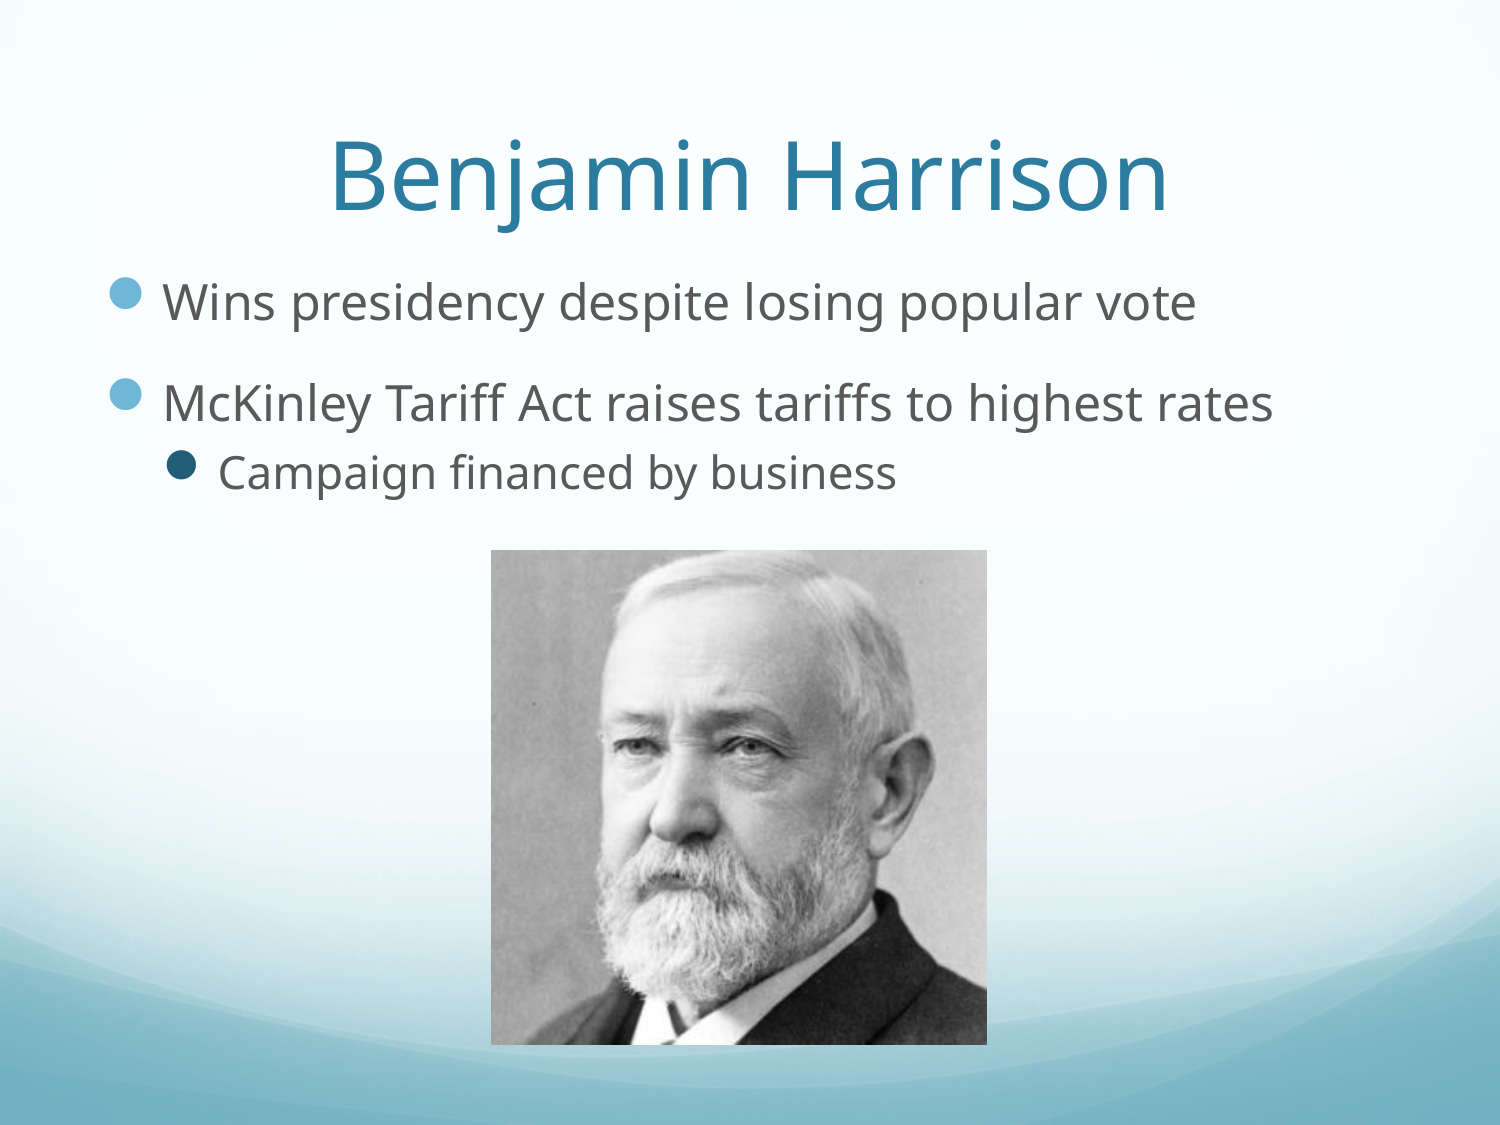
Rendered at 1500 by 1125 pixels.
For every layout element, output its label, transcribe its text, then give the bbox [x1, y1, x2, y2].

title Benjamin Harrison [90, 17, 1410, 237]
list Wins presidency despite losing popular vote McKinley Tariff Act raises tariffs to highest rates Campaign financed by business [90, 262, 1410, 975]
picture [490, 549, 987, 1046]
